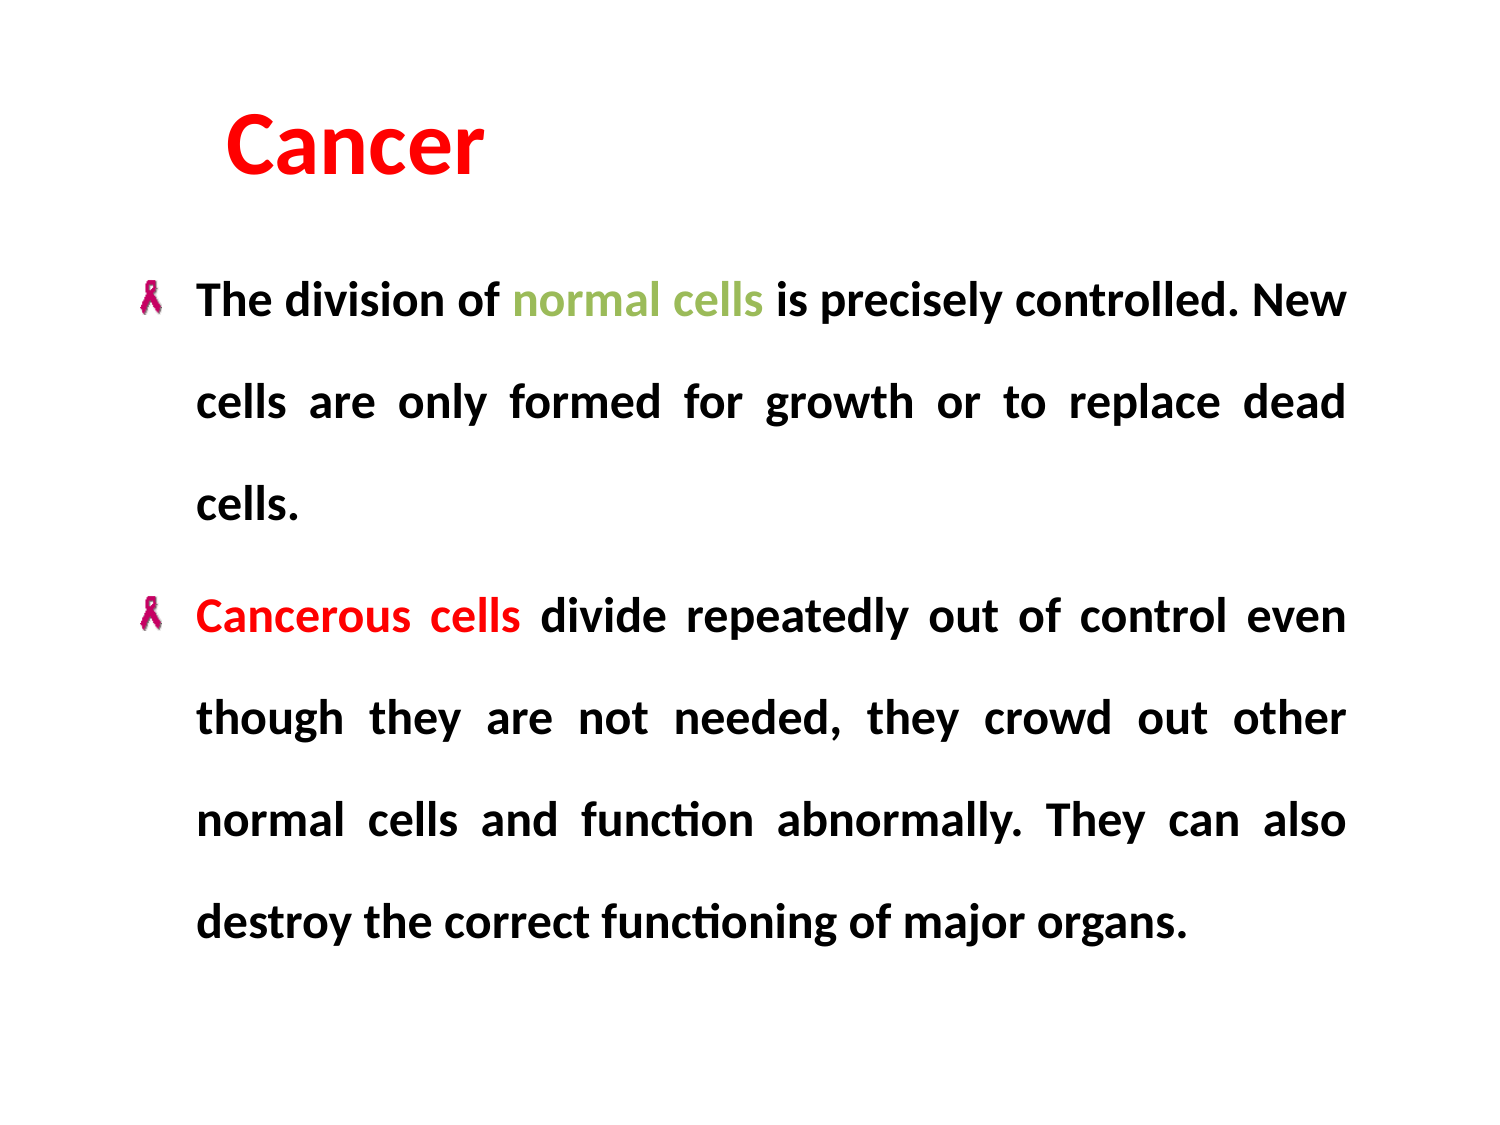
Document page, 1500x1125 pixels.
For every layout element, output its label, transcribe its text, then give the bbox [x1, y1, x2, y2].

title Cancer [0, 50, 713, 225]
picture [140, 595, 162, 631]
picture [140, 279, 162, 315]
text_box The division of normal cells is precisely controlled. New cells are only formed for growth or to replace dead cells. Cancerous cells divide repeatedly out of control even though they are not needed, they crowd out other normal cells and function abnormally. They can also destroy the correct functioning of major organs. [125, 162, 1363, 1000]
